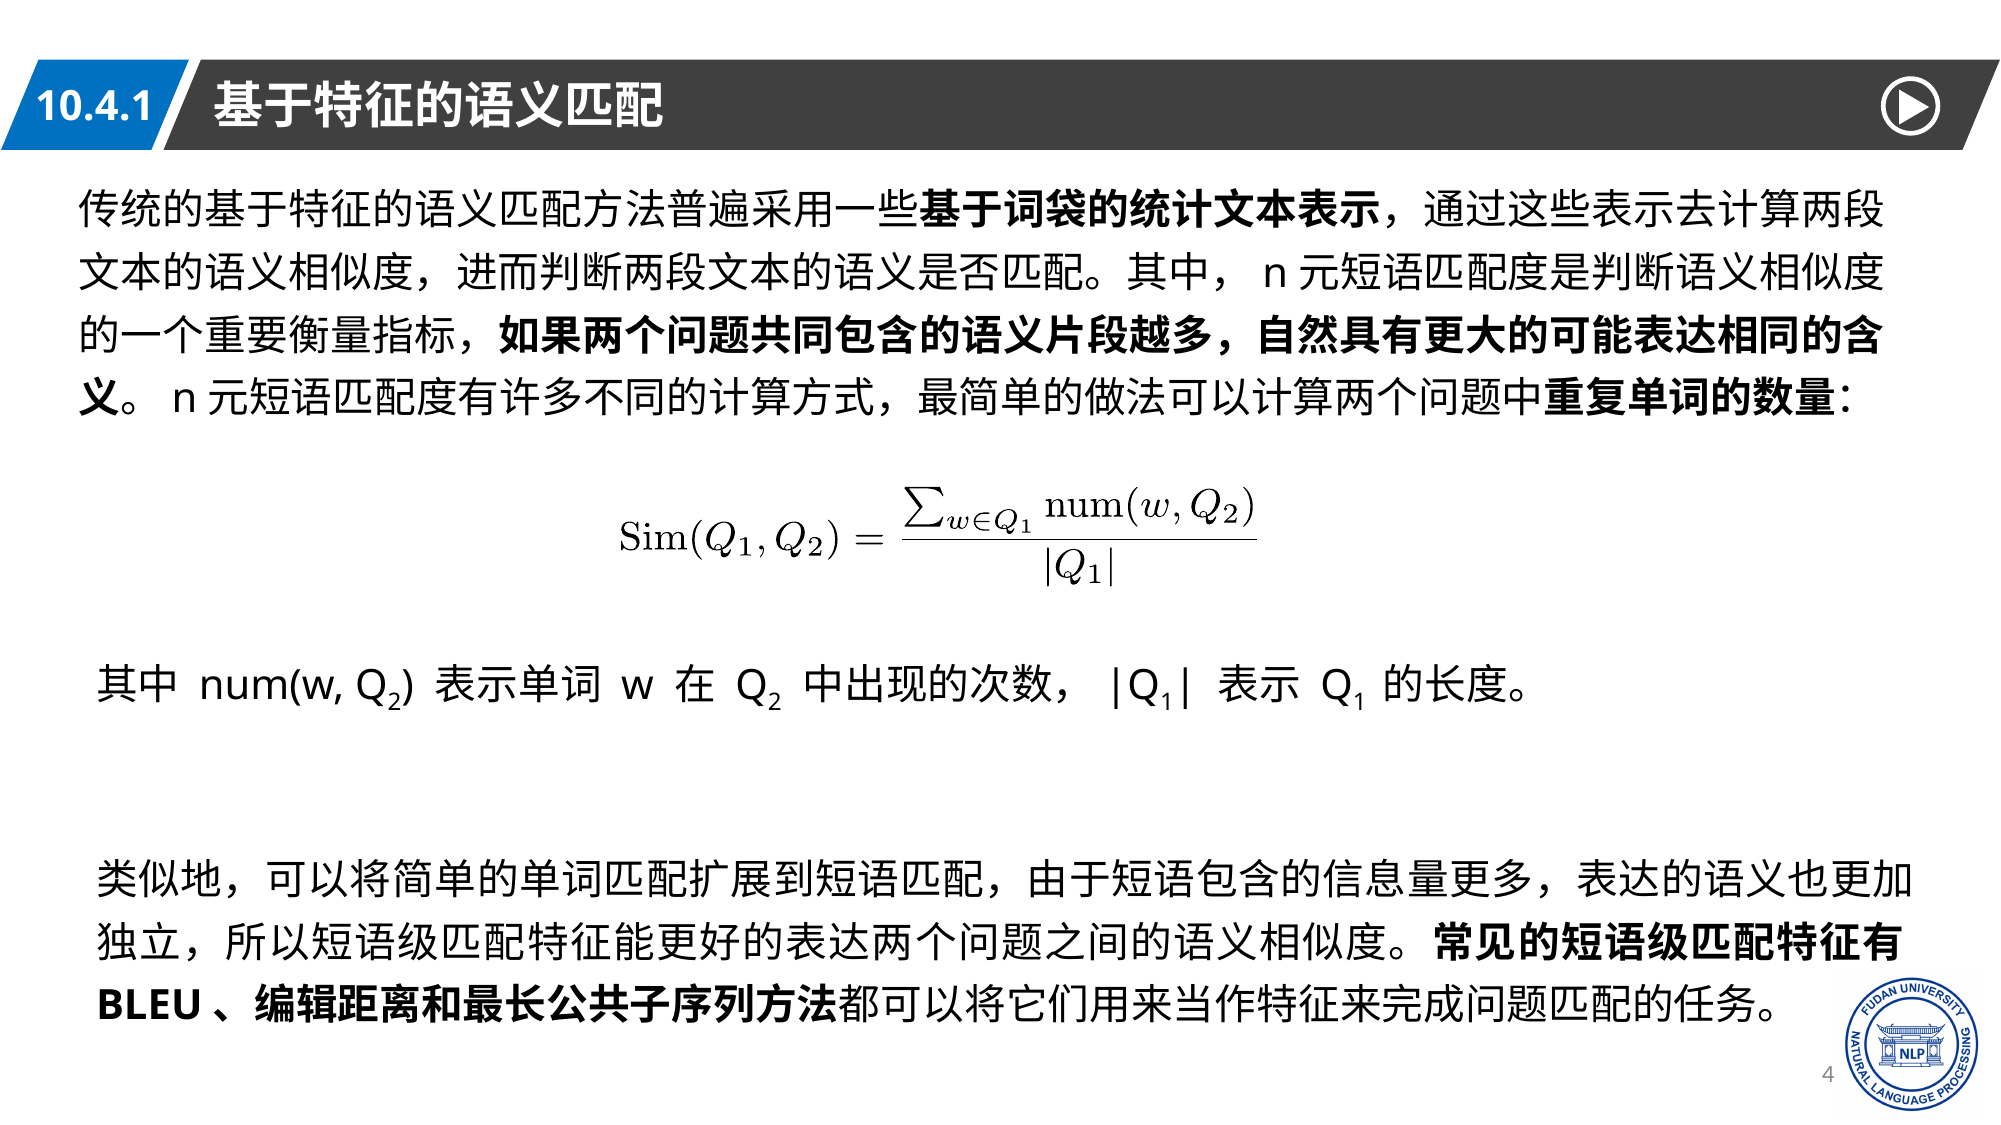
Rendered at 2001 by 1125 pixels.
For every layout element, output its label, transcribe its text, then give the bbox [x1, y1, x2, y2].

text_box 其中 num(w, Q2) 表示单词 w 在 Q2 中出现的次数，|Q1| 表示 Q1 的长度。 [81, 636, 1896, 723]
slide_number 44 [1412, 1042, 1863, 1103]
text_box 传统的基于特征的语义匹配方法普遍采用一些基于词袋的统计文本表示，通过这些表示去计算两段文本的语义相似度，进而判断两段文本的语义是否匹配。其中，n元短语匹配度是判断语义相似度的一个重要衡量指标，如果两个问题共同包含的语义片段越多，自然具有更大的可能表达相同的含义。n元短语匹配度有许多不同的计算方式，最简单的做法可以计算两个问题中重复单词的数量： [63, 163, 1900, 429]
text_box 类似地，可以将简单的单词匹配扩展到短语匹配，由于短语包含的信息量更多，表达的语义也更加独立，所以短语级匹配特征能更好的表达两个问题之间的语义相似度。常见的短语级匹配特征有BLEU、编辑距离和最长公共子序列方法都可以将它们用来当作特征来完成问题匹配的任务。 [81, 832, 1930, 1036]
picture [1834, 972, 1985, 1117]
text_box 基于特征的语义匹配 [199, 66, 679, 142]
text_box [1883, 78, 1939, 134]
text_box [1, 121, 158, 150]
text_box [163, 59, 2000, 150]
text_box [620, 486, 1258, 588]
text_box 10.4.1 [13, 71, 177, 136]
text_box [33, 59, 189, 89]
